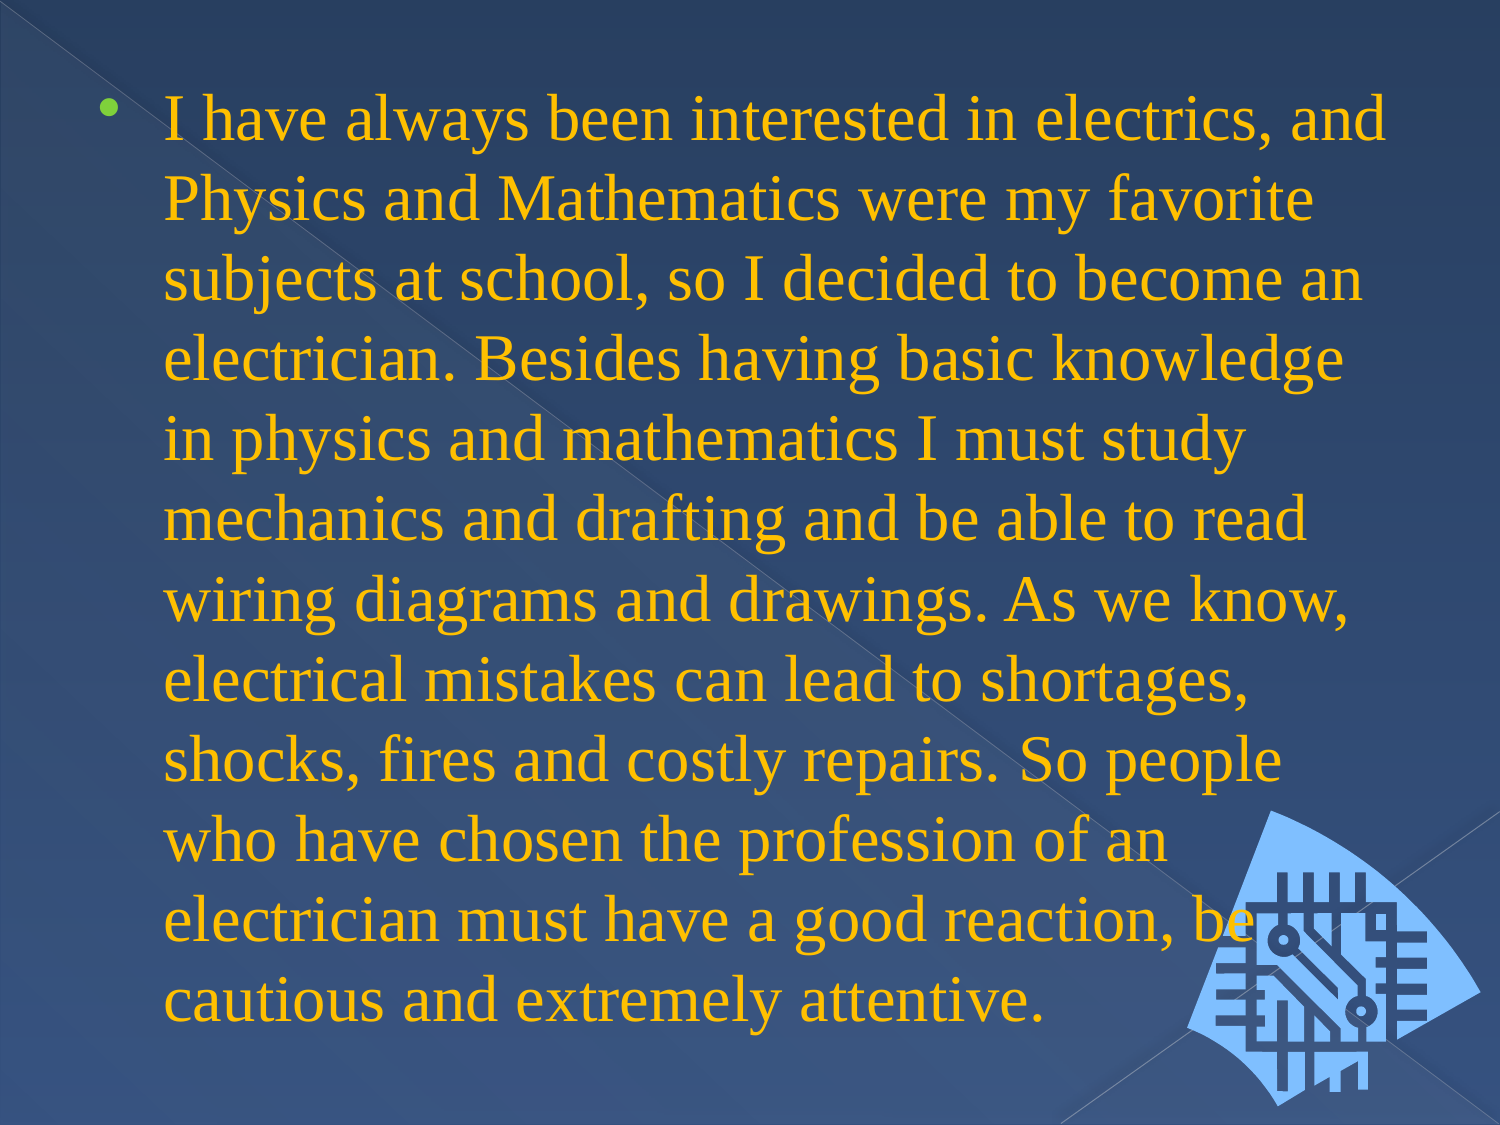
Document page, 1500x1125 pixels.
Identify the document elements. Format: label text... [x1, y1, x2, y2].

picture [1186, 810, 1481, 1107]
list I have always been interested in electrics, and Physics and Mathematics were my favorite subjects at school, so I decided to become an electrician. Besides having basic knowledge in physics and mathematics I must study mechanics and drafting and be able to read wiring diagrams and drawings. As we know, electrical mistakes can lead to shortages, shocks, fires and costly repairs. So people who have chosen the profession of an electrician must have a good reaction, be cautious and extremely attentive. [75, 66, 1425, 1059]
